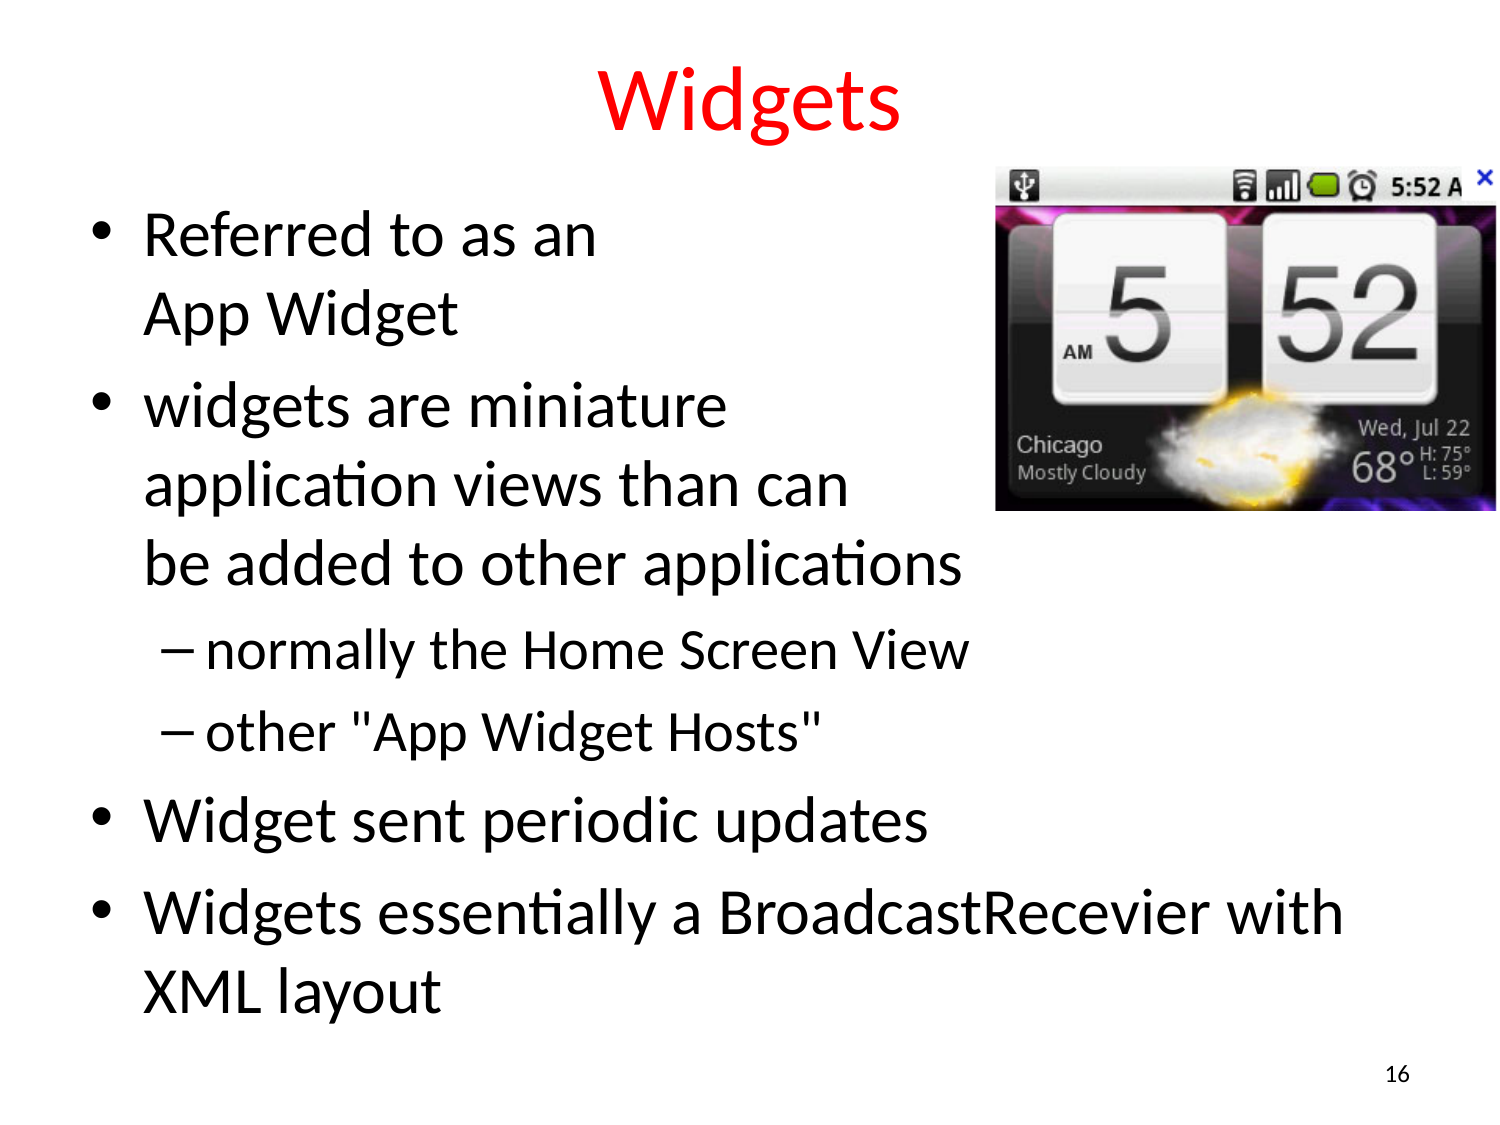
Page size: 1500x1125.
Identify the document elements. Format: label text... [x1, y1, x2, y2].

title Widgets [75, 0, 1425, 182]
slide_number 16 [1074, 1042, 1425, 1103]
list Referred to as an App Widget widgets are miniature application views than can be added to other applications normally the Home Screen View other "App Widget Hosts" Widget sent periodic updates Widgets essentially a BroadcastRecevier with XML layout [75, 182, 1413, 1038]
picture [991, 162, 1500, 512]
